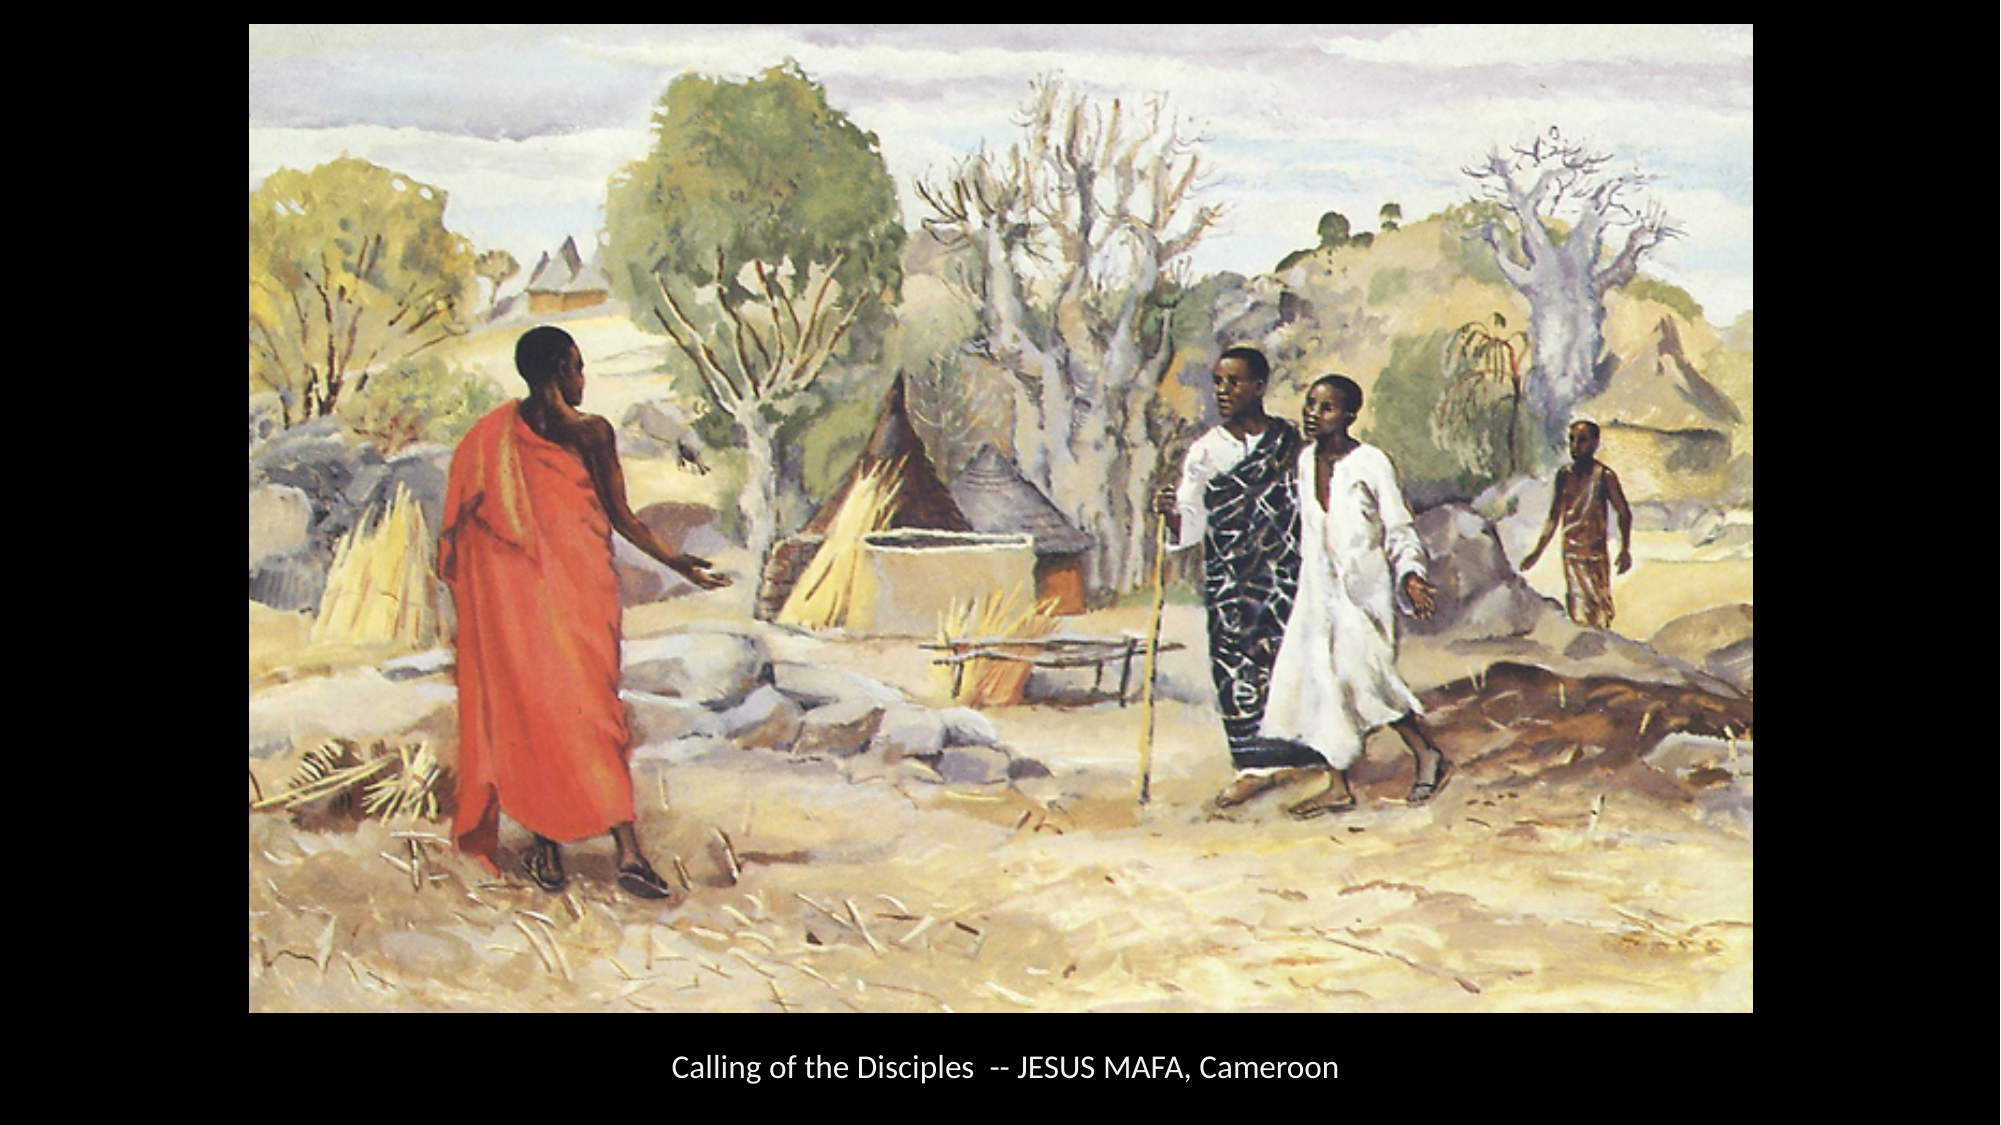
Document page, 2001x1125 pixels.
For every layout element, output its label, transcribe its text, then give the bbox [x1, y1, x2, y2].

text_box Calling of the Disciples -- JESUS MAFA, Cameroon [287, 1037, 1725, 1093]
picture [249, 24, 1753, 1013]
